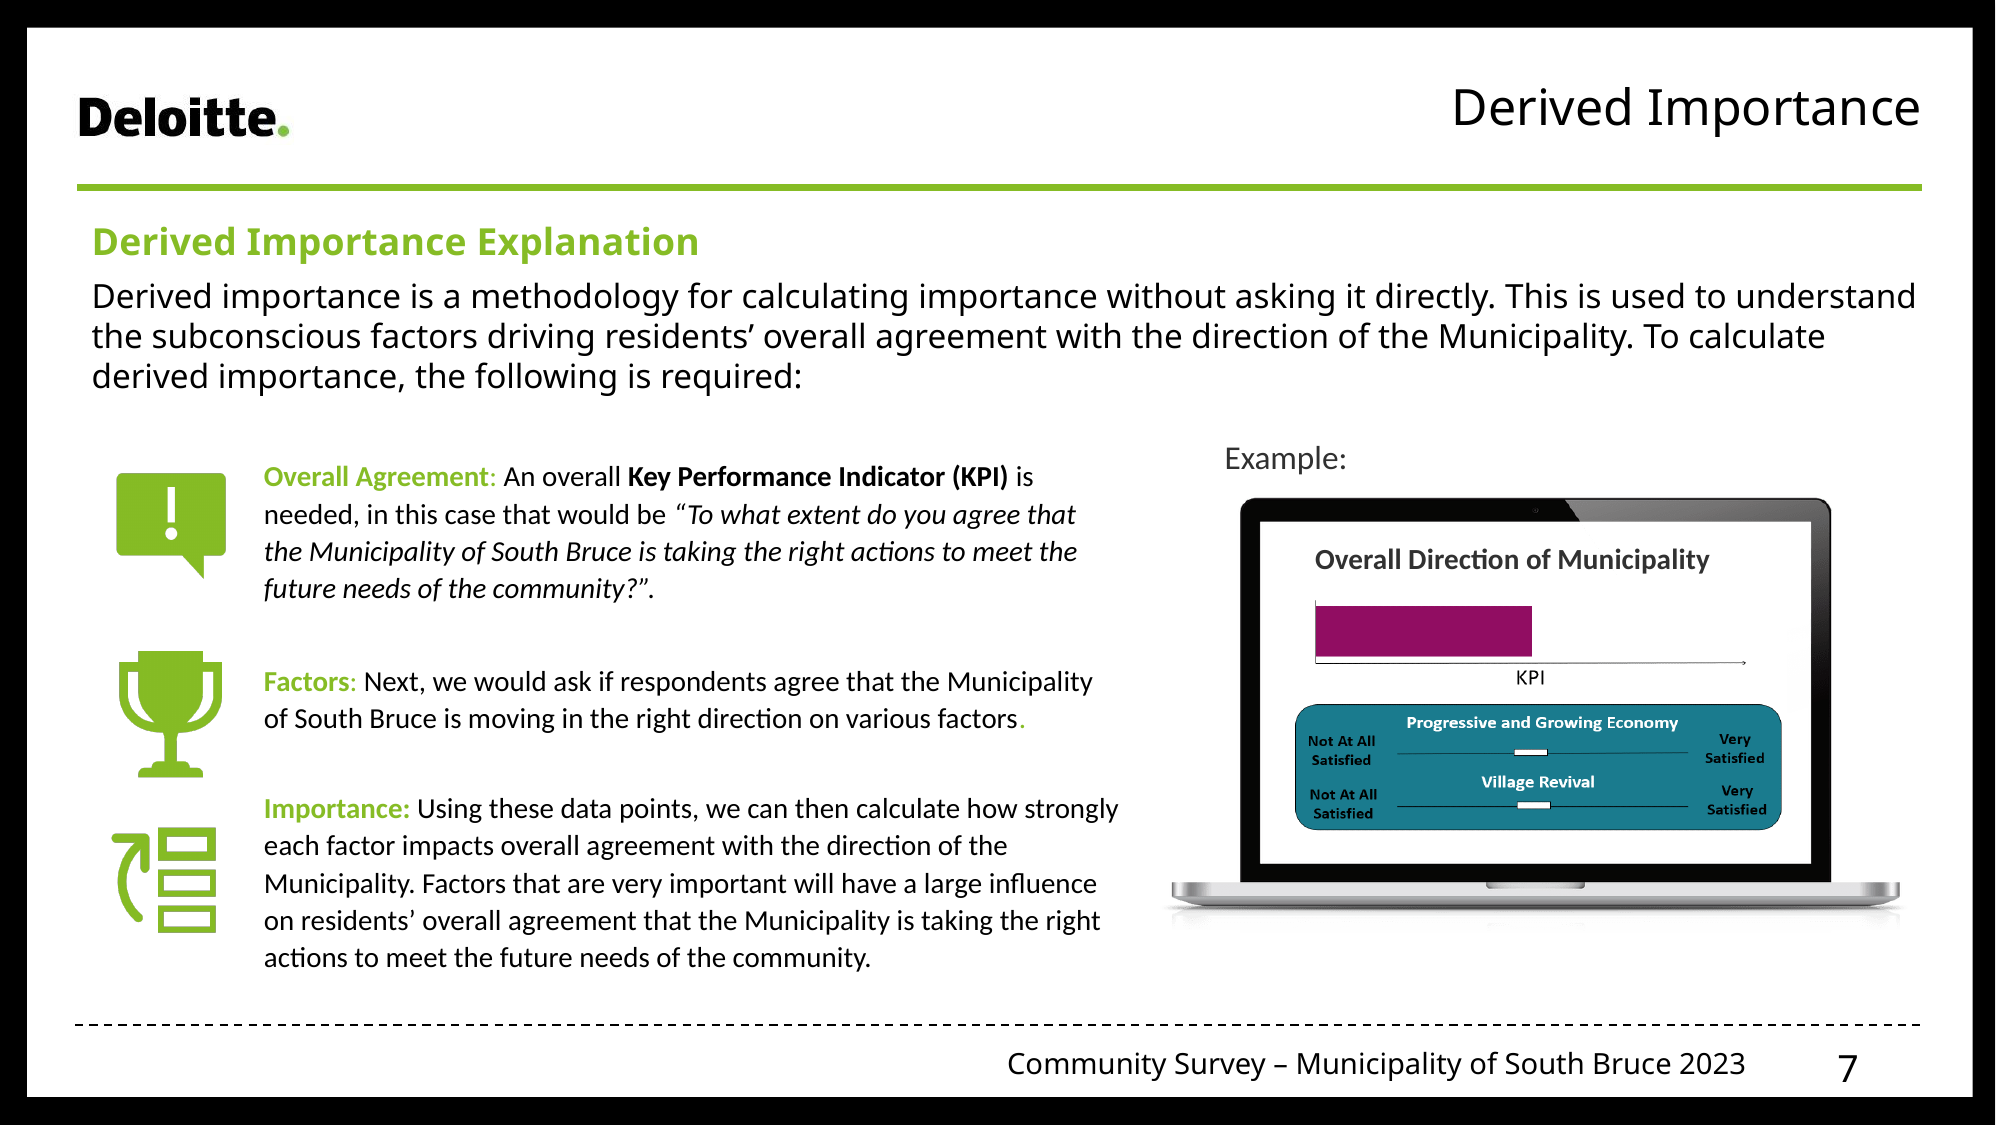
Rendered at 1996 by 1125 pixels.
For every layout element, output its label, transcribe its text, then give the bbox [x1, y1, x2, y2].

text_box Community Survey – Municipality of South Bruce 2023 [1007, 1045, 1823, 1081]
slide_number 7 [1822, 1037, 1921, 1098]
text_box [6, 444, 1148, 970]
list Derived Importance [997, 75, 1923, 137]
text_box Example: [1224, 436, 1460, 472]
text_box Derived Importance Explanation Derived importance is a methodology for calculating importance without asking it directly. This is used to understand the subconscious factors driving residents’ overall agreement with the direction of the Municipality. To calculate derived importance, the following is required: [91, 217, 1923, 396]
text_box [1151, 473, 1921, 940]
picture [72, 86, 294, 145]
